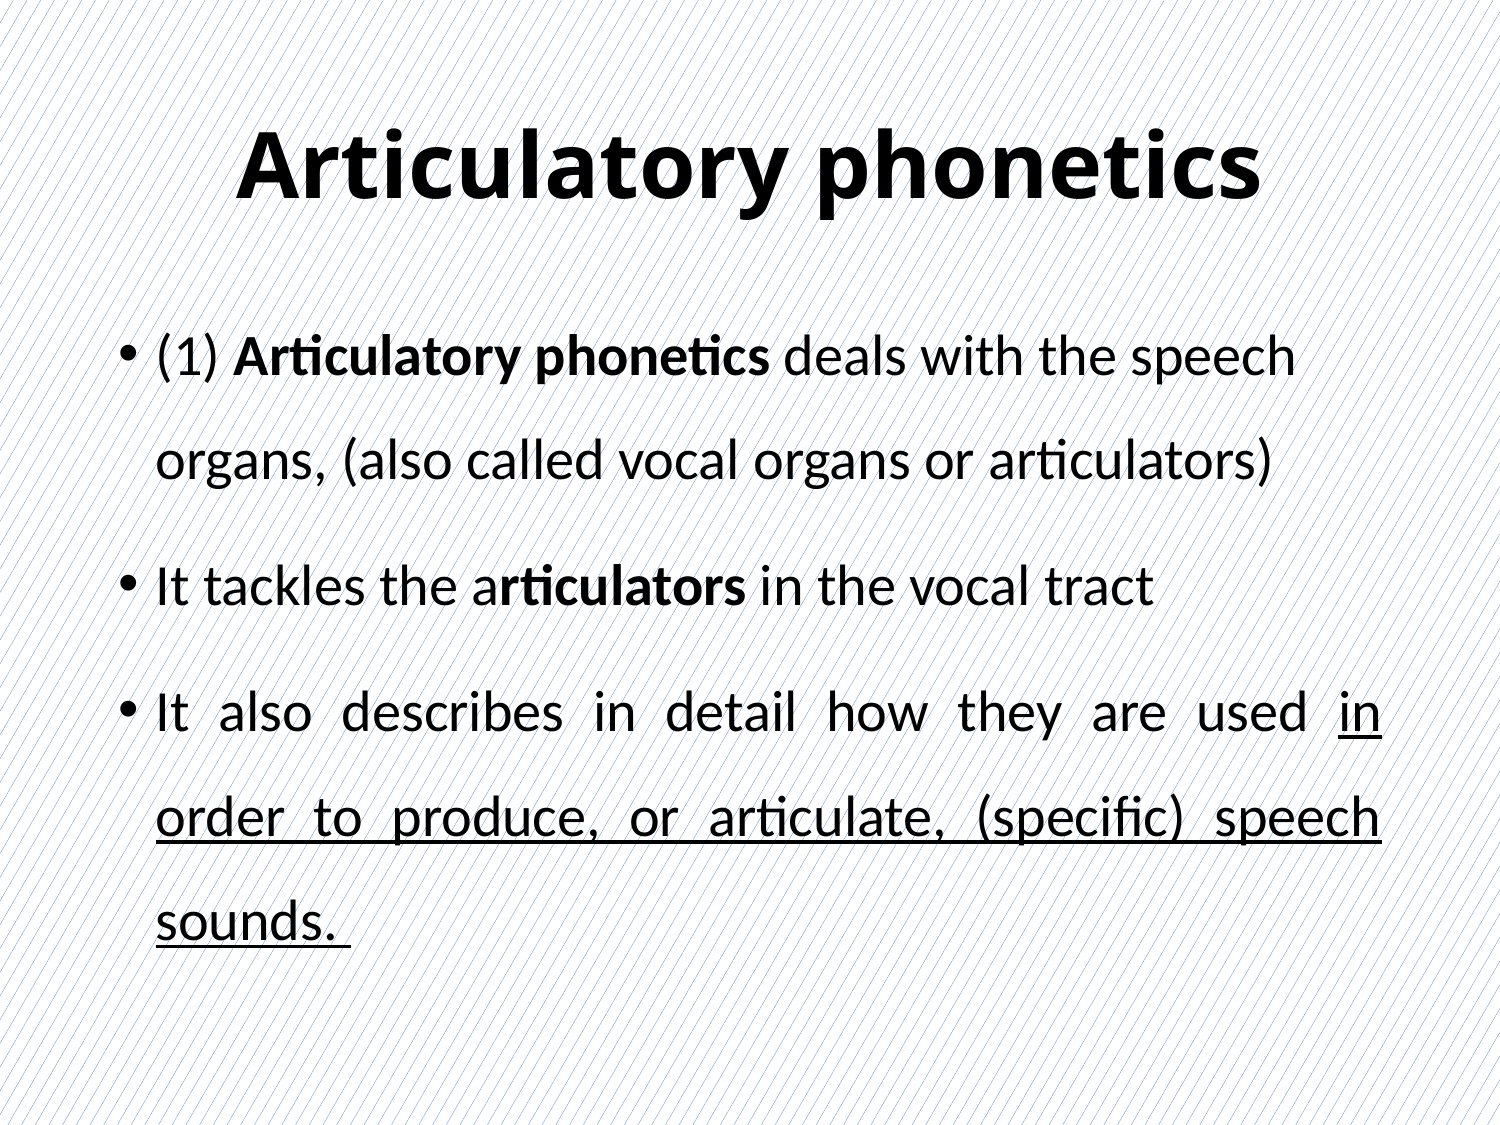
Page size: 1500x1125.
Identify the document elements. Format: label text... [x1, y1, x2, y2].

list (1) Articulatory phonetics deals with the speech organs, (also called vocal organs or articulators) It tackles the articulators in the vocal tract It also describes in detail how they are used in order to produce, or articulate, (specific) speech sounds. [103, 274, 1397, 1038]
title Articulatory phonetics [103, 59, 1397, 274]
